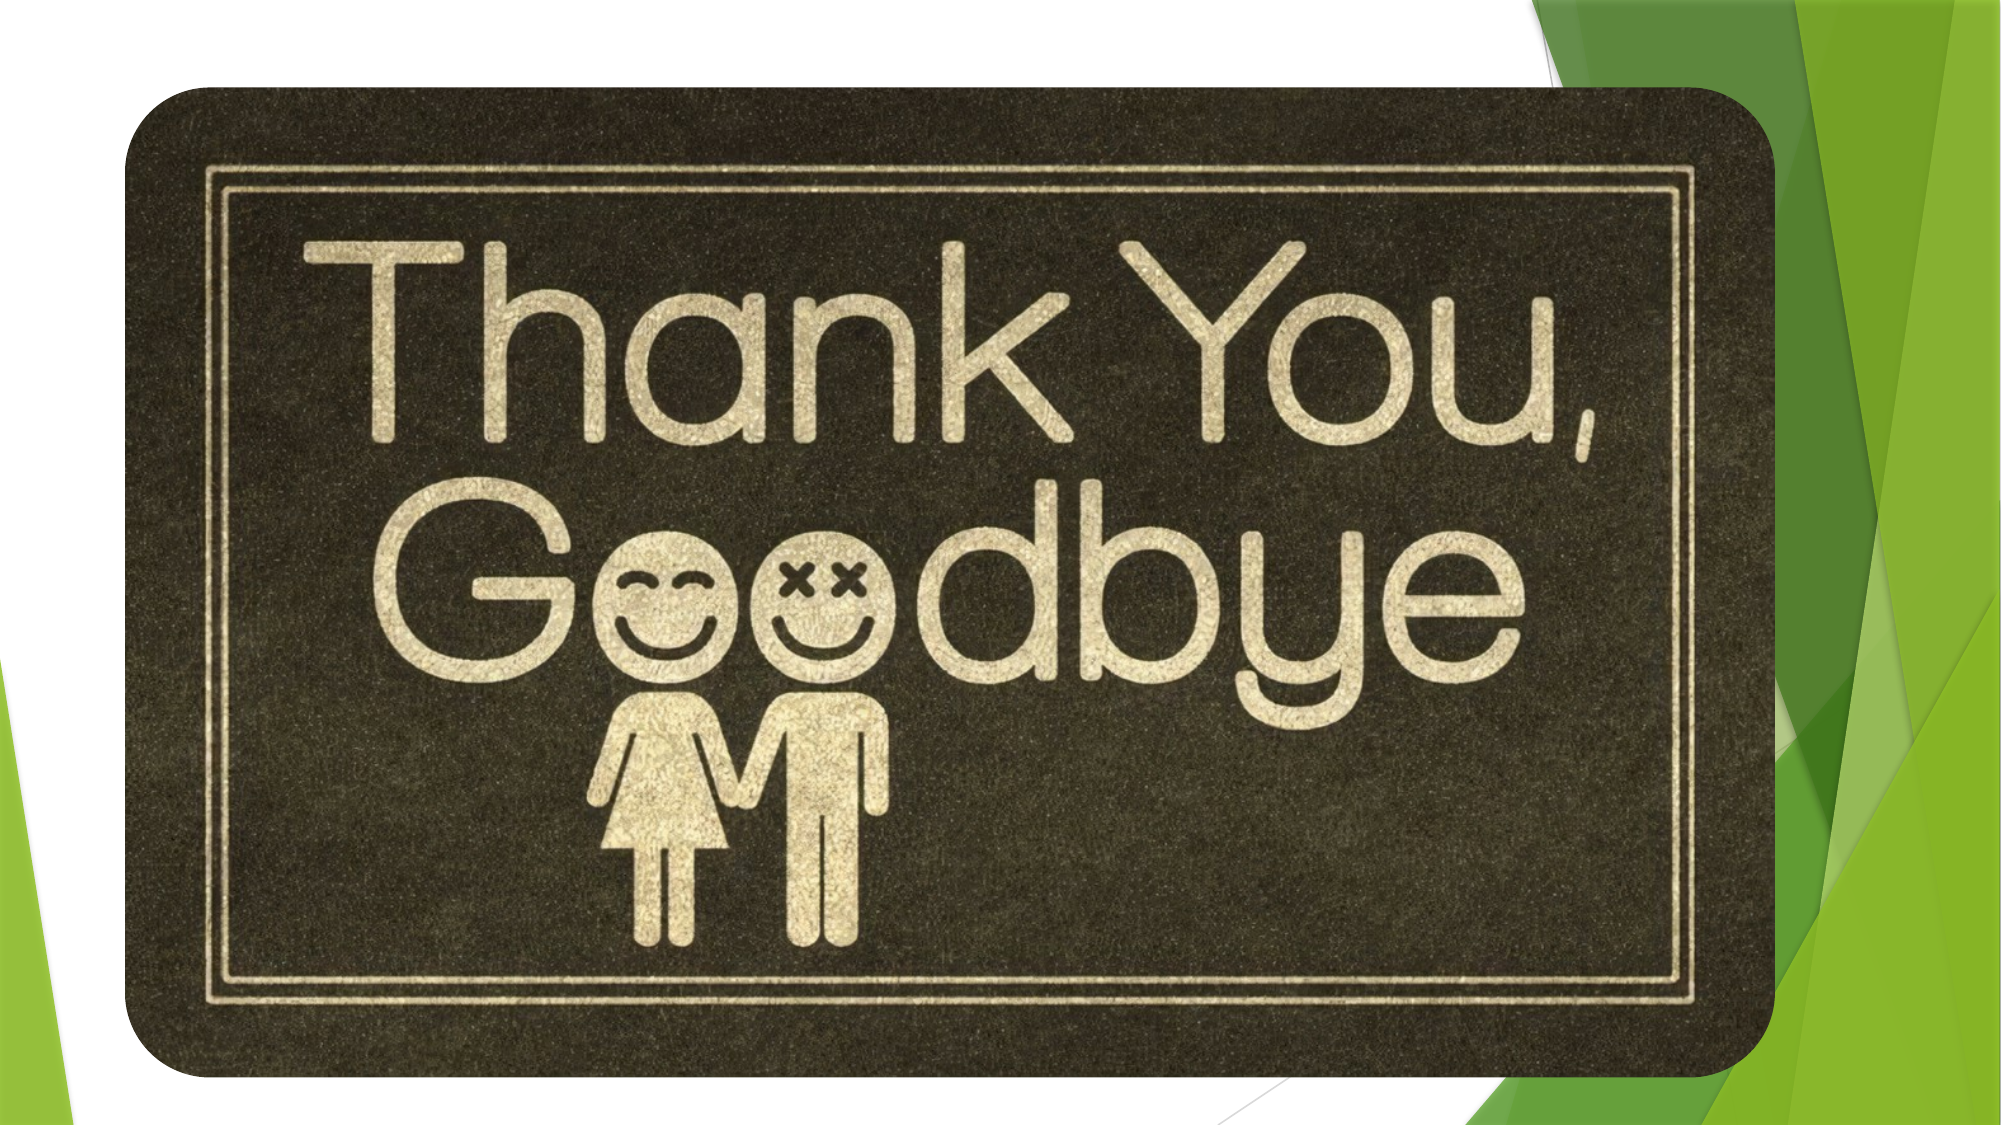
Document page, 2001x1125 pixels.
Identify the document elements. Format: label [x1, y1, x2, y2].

picture [124, 86, 1776, 1078]
